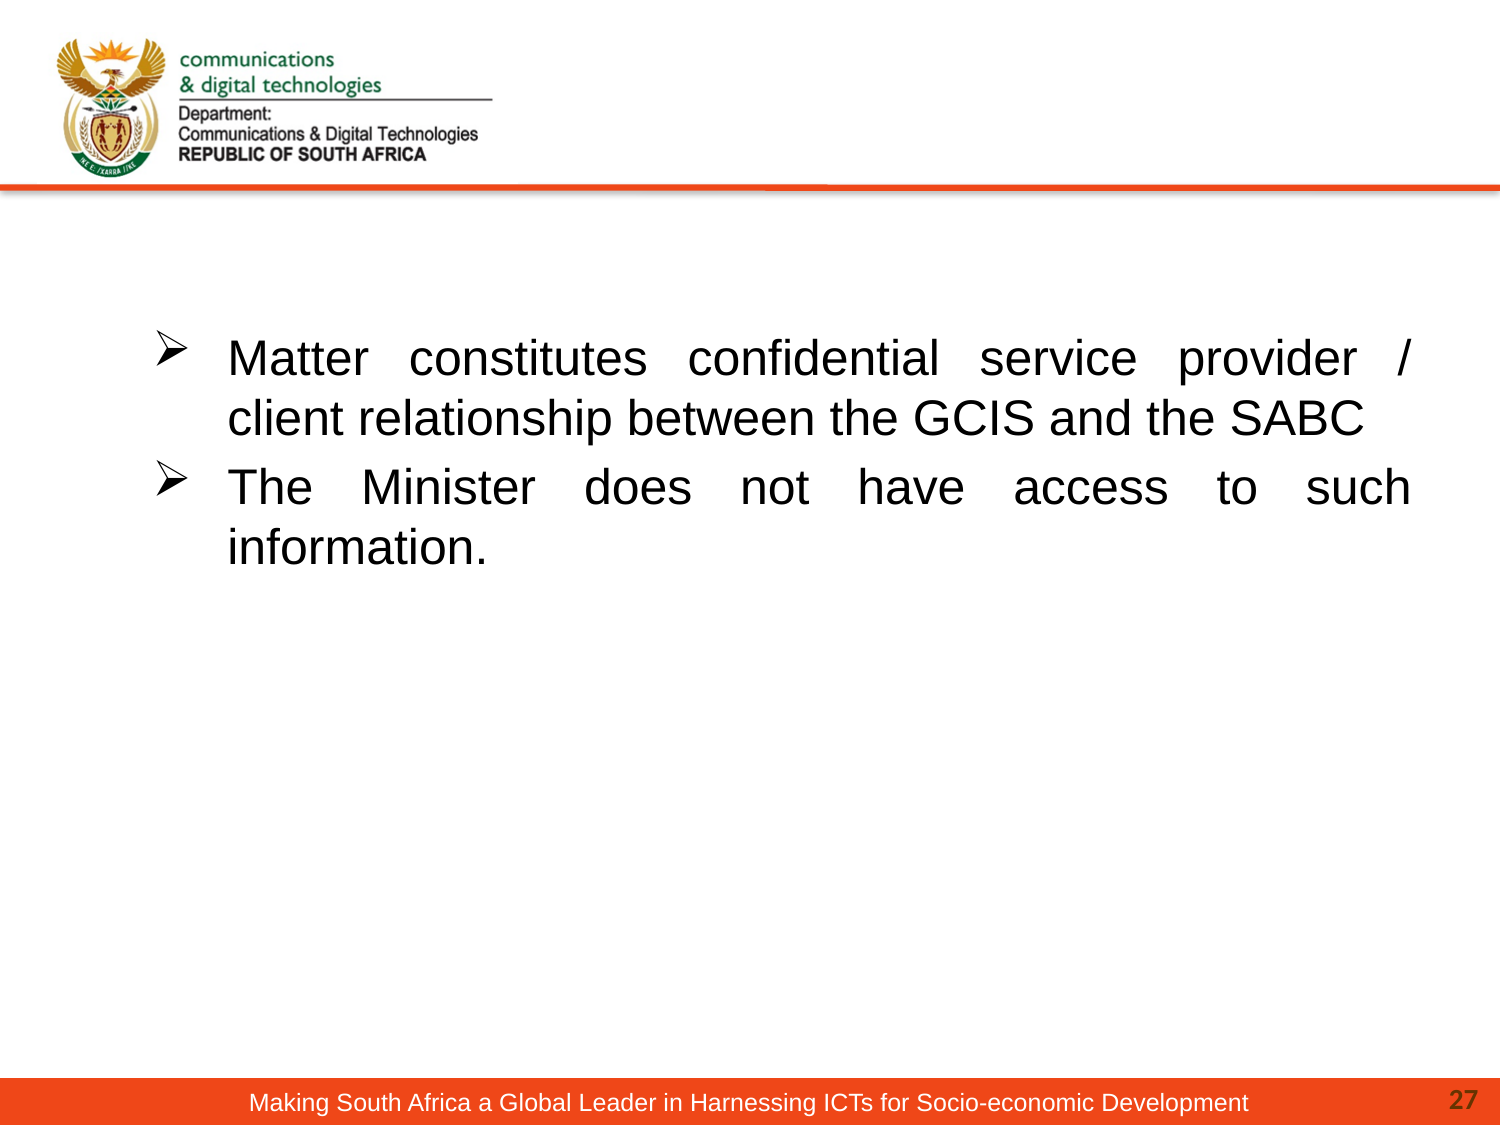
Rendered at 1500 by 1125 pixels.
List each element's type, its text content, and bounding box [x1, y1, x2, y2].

picture [37, 32, 518, 184]
footer Making South Africa a Global Leader in Harnessing ICTs for Socio-economic Development [0, 1078, 1427, 1125]
list Matter constitutes confidential service provider / client relationship between the GCIS and the SABC The Minister does not have access to such information. [62, 249, 1428, 975]
slide_number 27 [1427, 1070, 1500, 1125]
